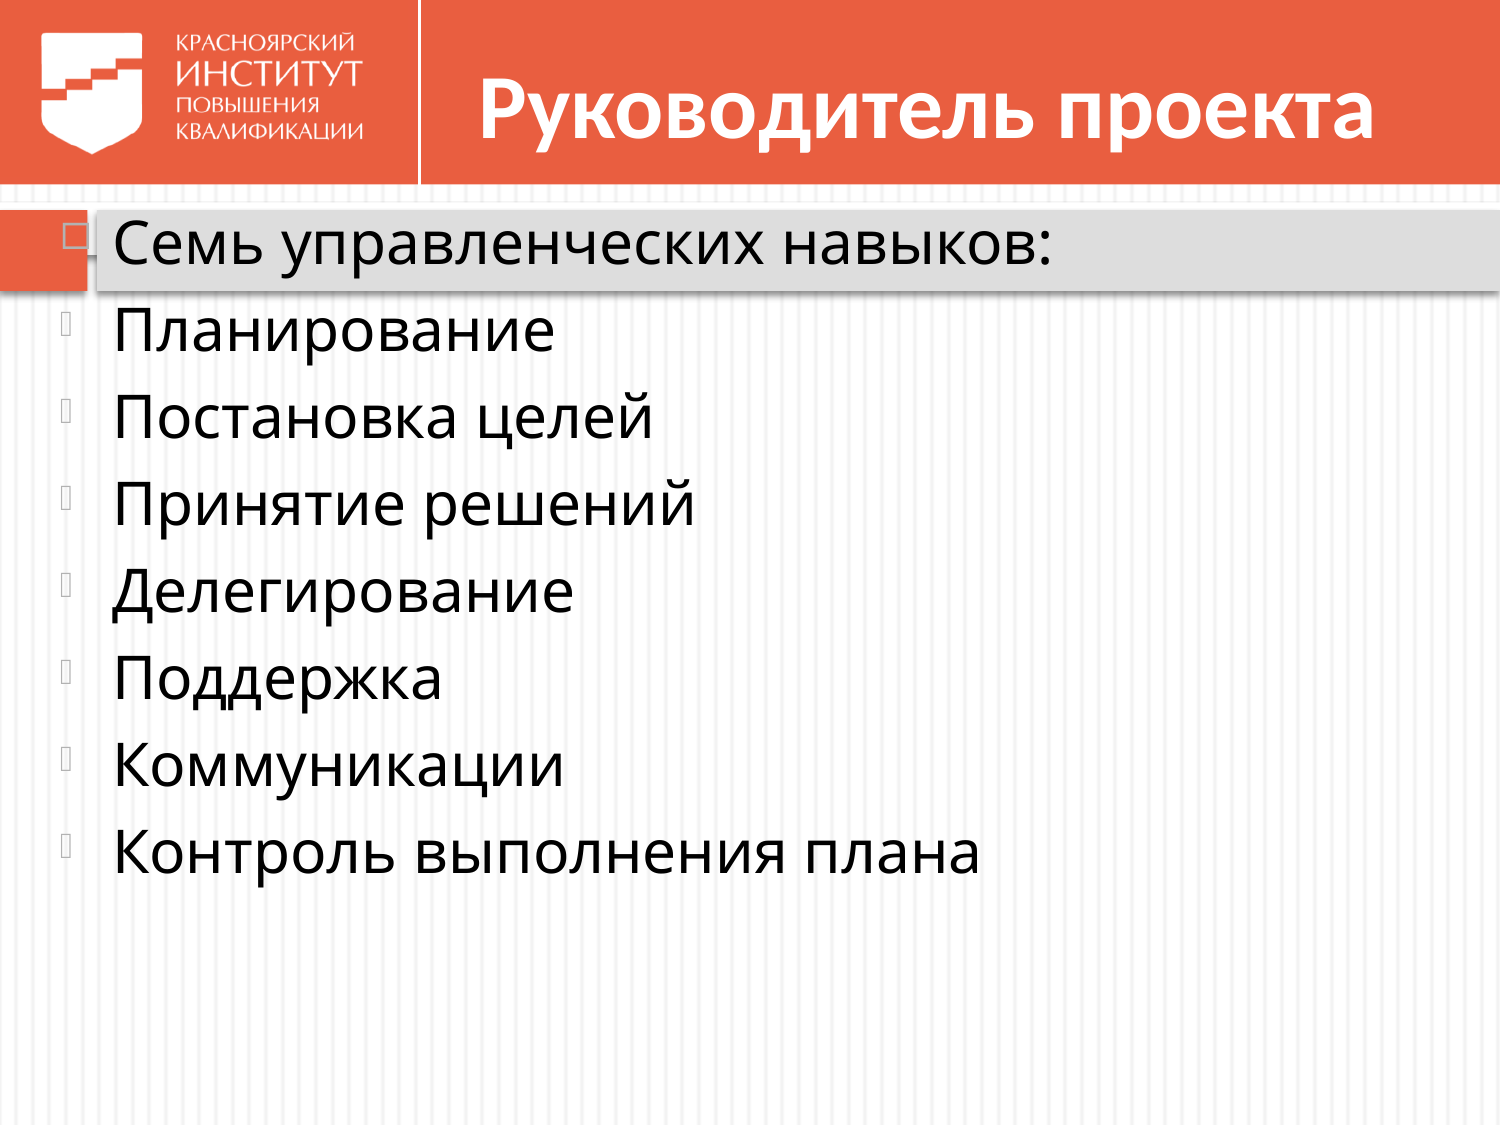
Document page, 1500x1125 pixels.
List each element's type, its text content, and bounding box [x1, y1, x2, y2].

title Руководитель проекта [463, 37, 1438, 166]
list Семь управленческих навыков: Планирование Постановка целей Принятие решений Делегирование Поддержка Коммуникации Контроль выполнения плана [44, 196, 1473, 1064]
picture [0, 0, 408, 177]
